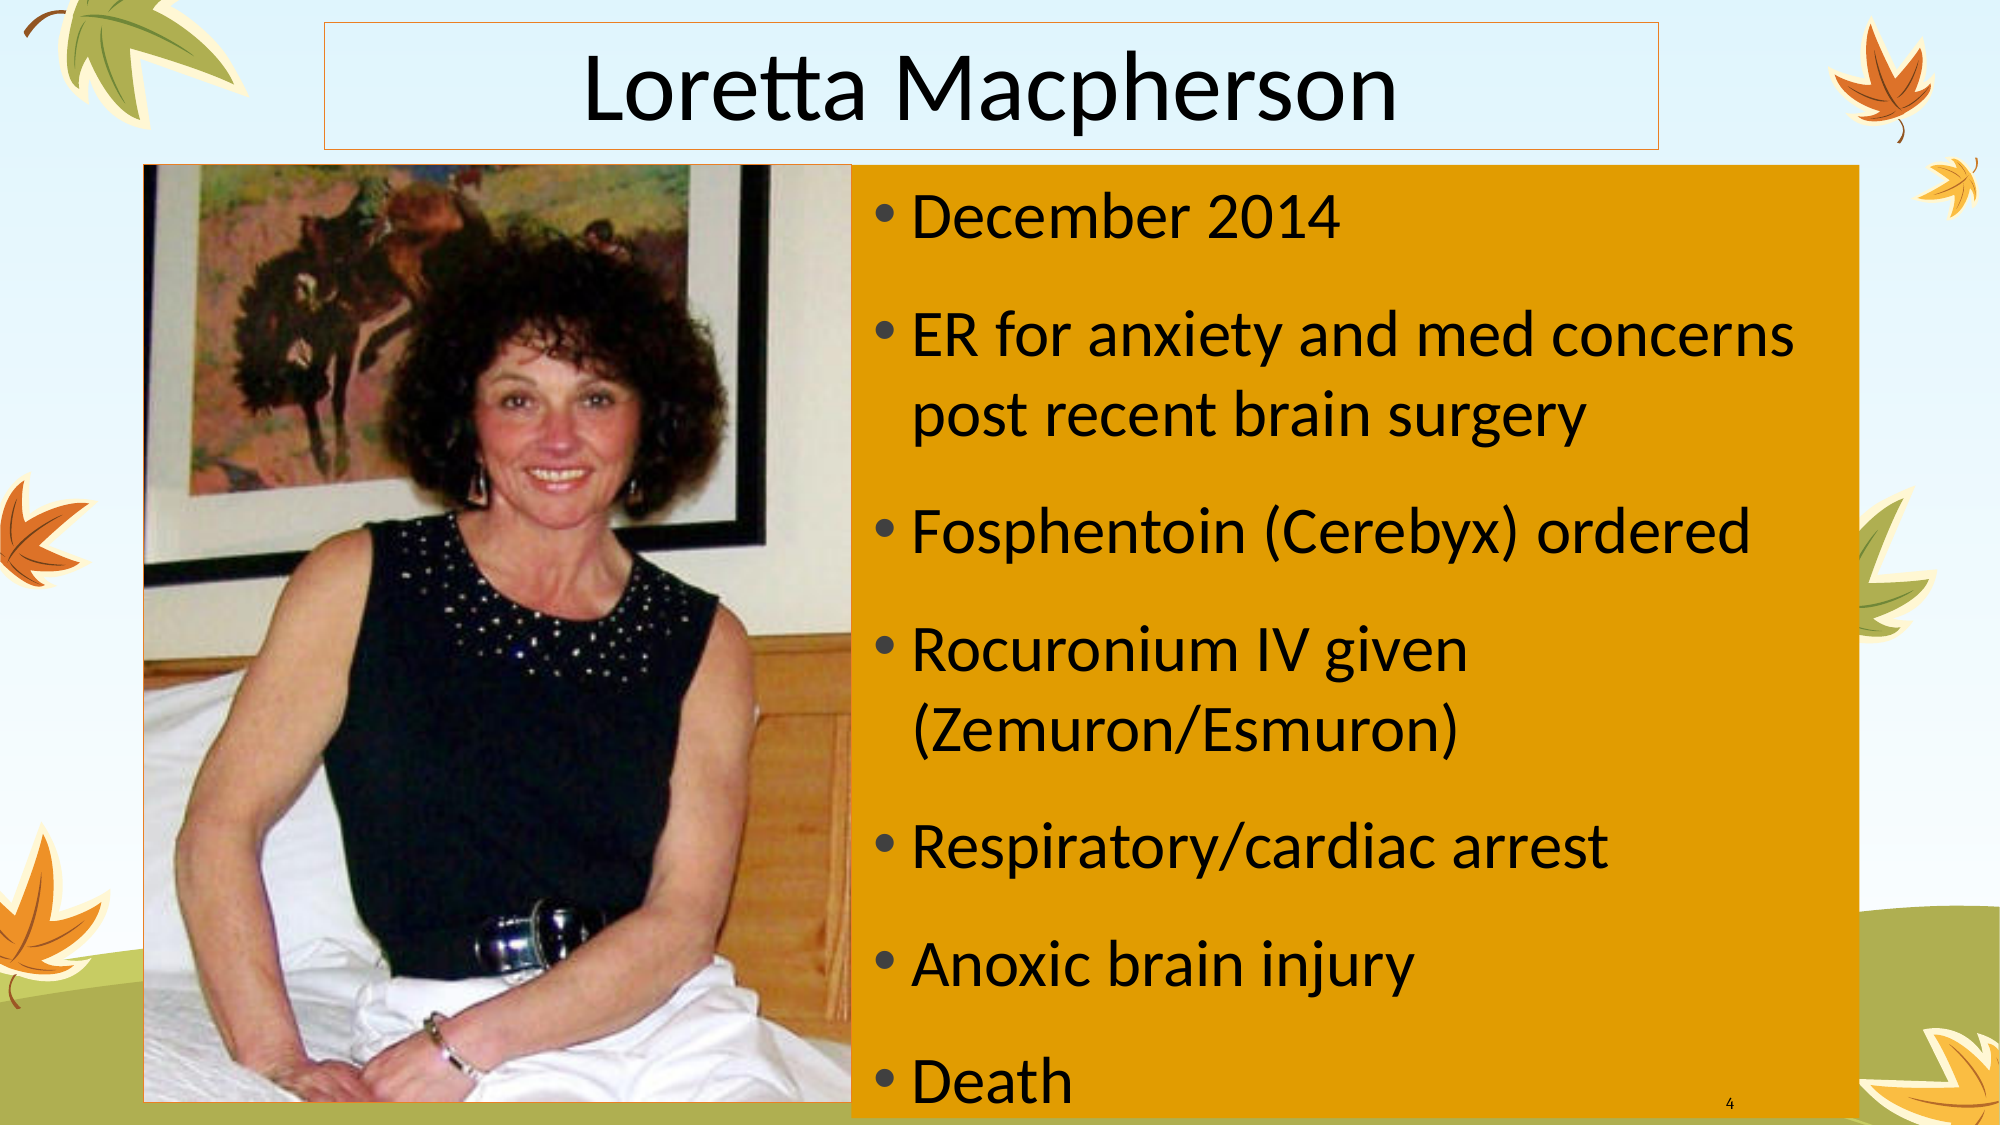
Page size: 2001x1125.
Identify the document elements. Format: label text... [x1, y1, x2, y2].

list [143, 164, 852, 1103]
title Loretta Macpherson [324, 22, 1659, 150]
list December 2014 ER for anxiety and med concerns post recent brain surgery Fosphentoin (Cerebyx) ordered Rocuronium IV given (Zemuron/Esmuron) Respiratory/cardiac arrest Anoxic brain injury Death [851, 164, 1860, 1119]
slide_number 4 [1644, 1083, 1750, 1122]
